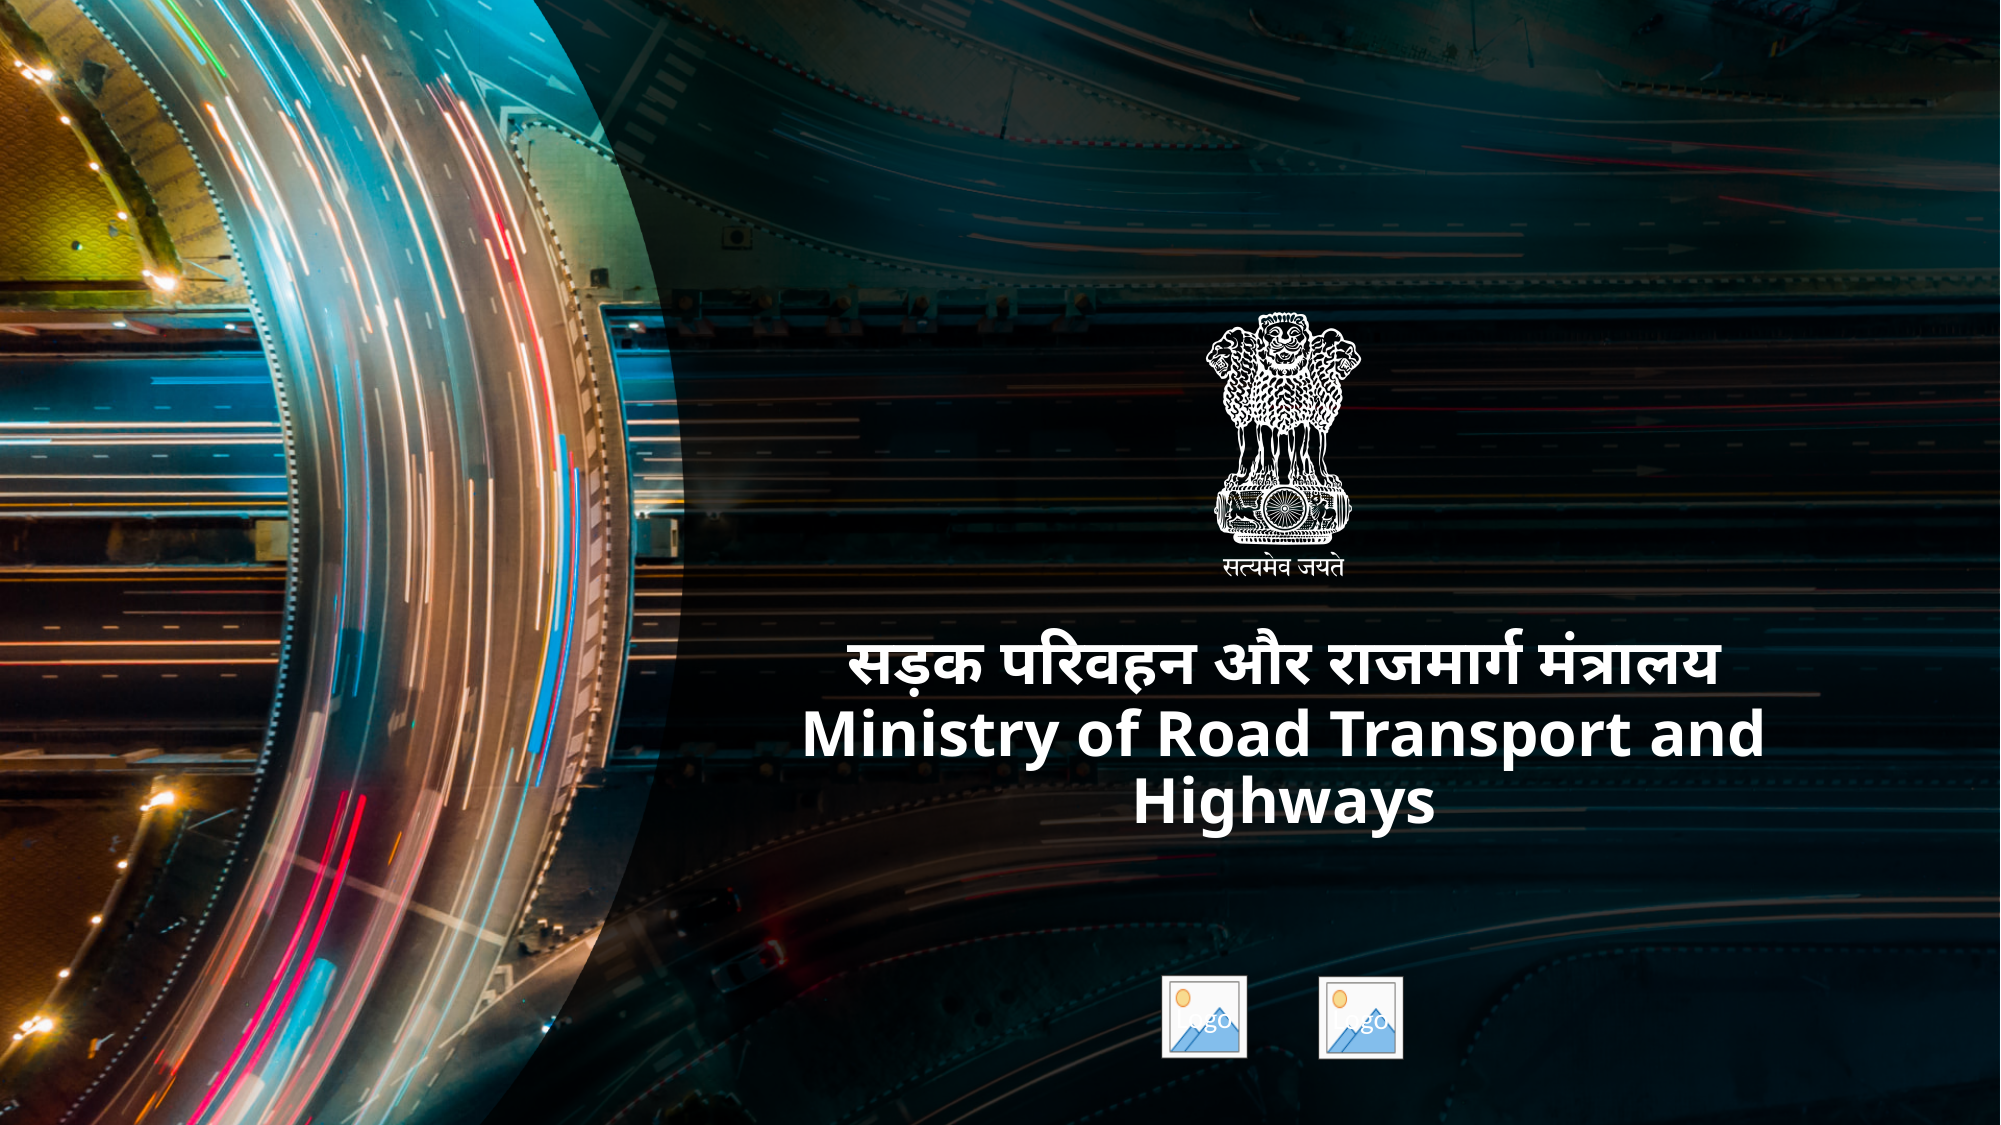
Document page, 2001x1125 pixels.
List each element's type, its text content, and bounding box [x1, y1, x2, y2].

list सड़क परिवहन और राजमार्ग मंत्रालय [627, 614, 1942, 714]
picture [0, 0, 2000, 1125]
subtitle Ministry of Road Transport and Highways [627, 729, 1942, 811]
